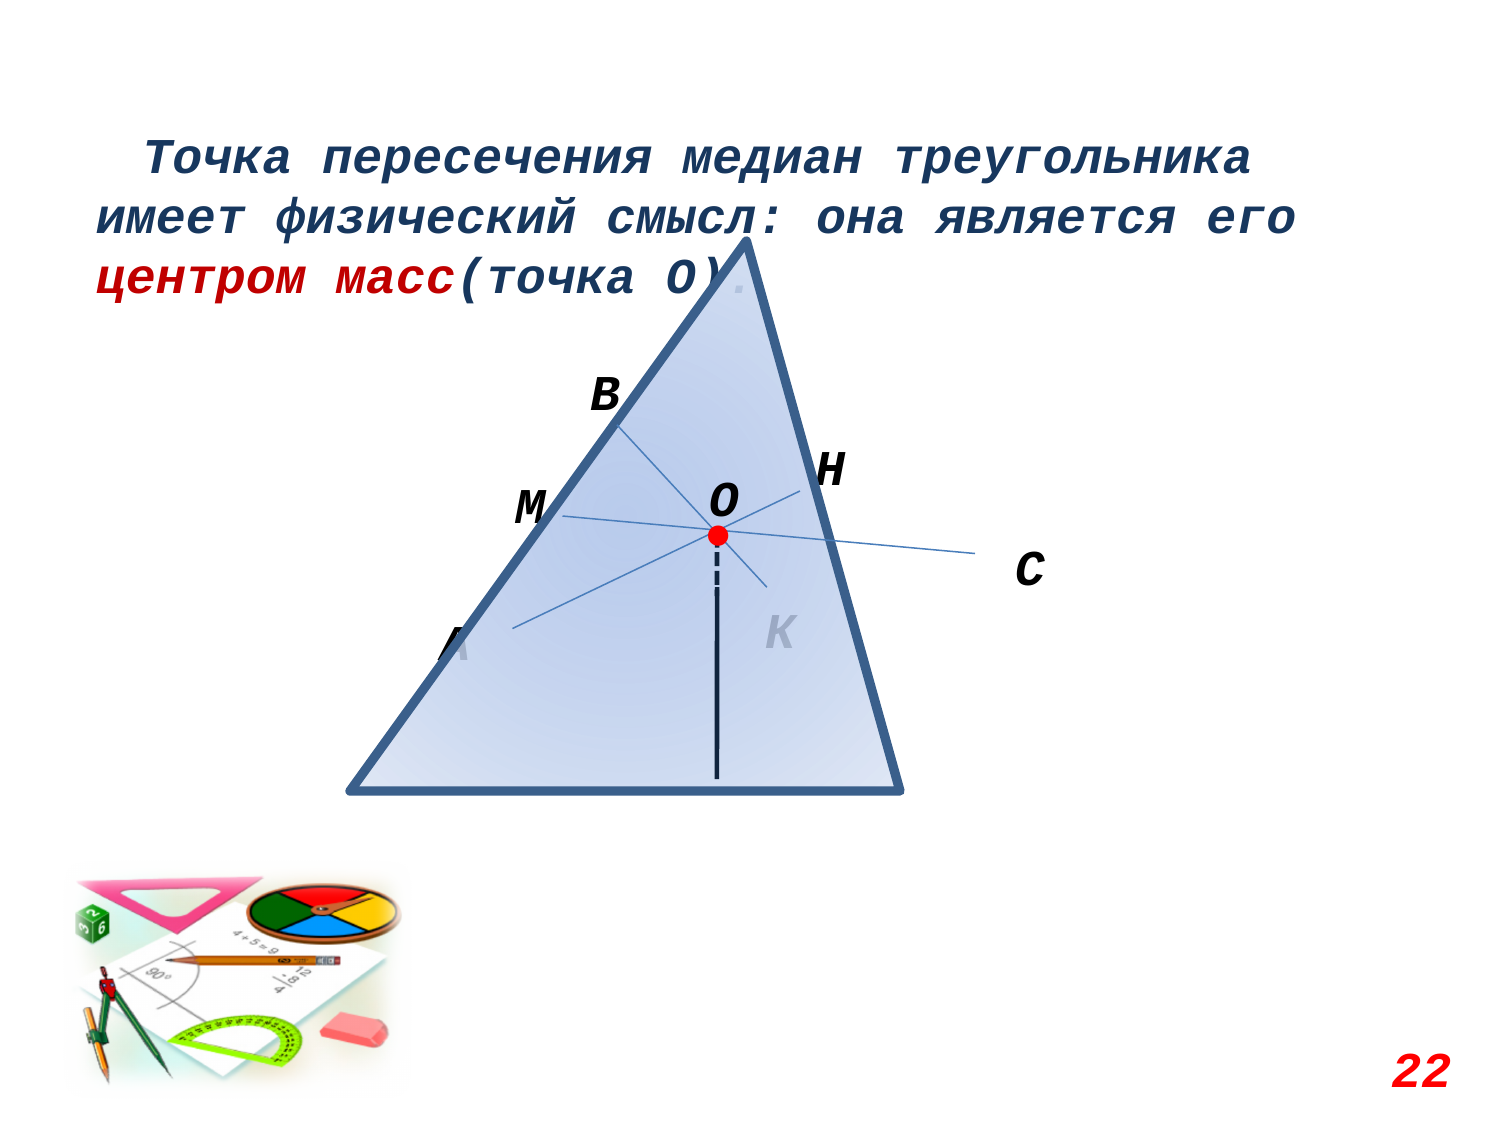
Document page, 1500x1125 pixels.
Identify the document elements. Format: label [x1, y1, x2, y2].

text_box [37, 115, 1468, 1106]
